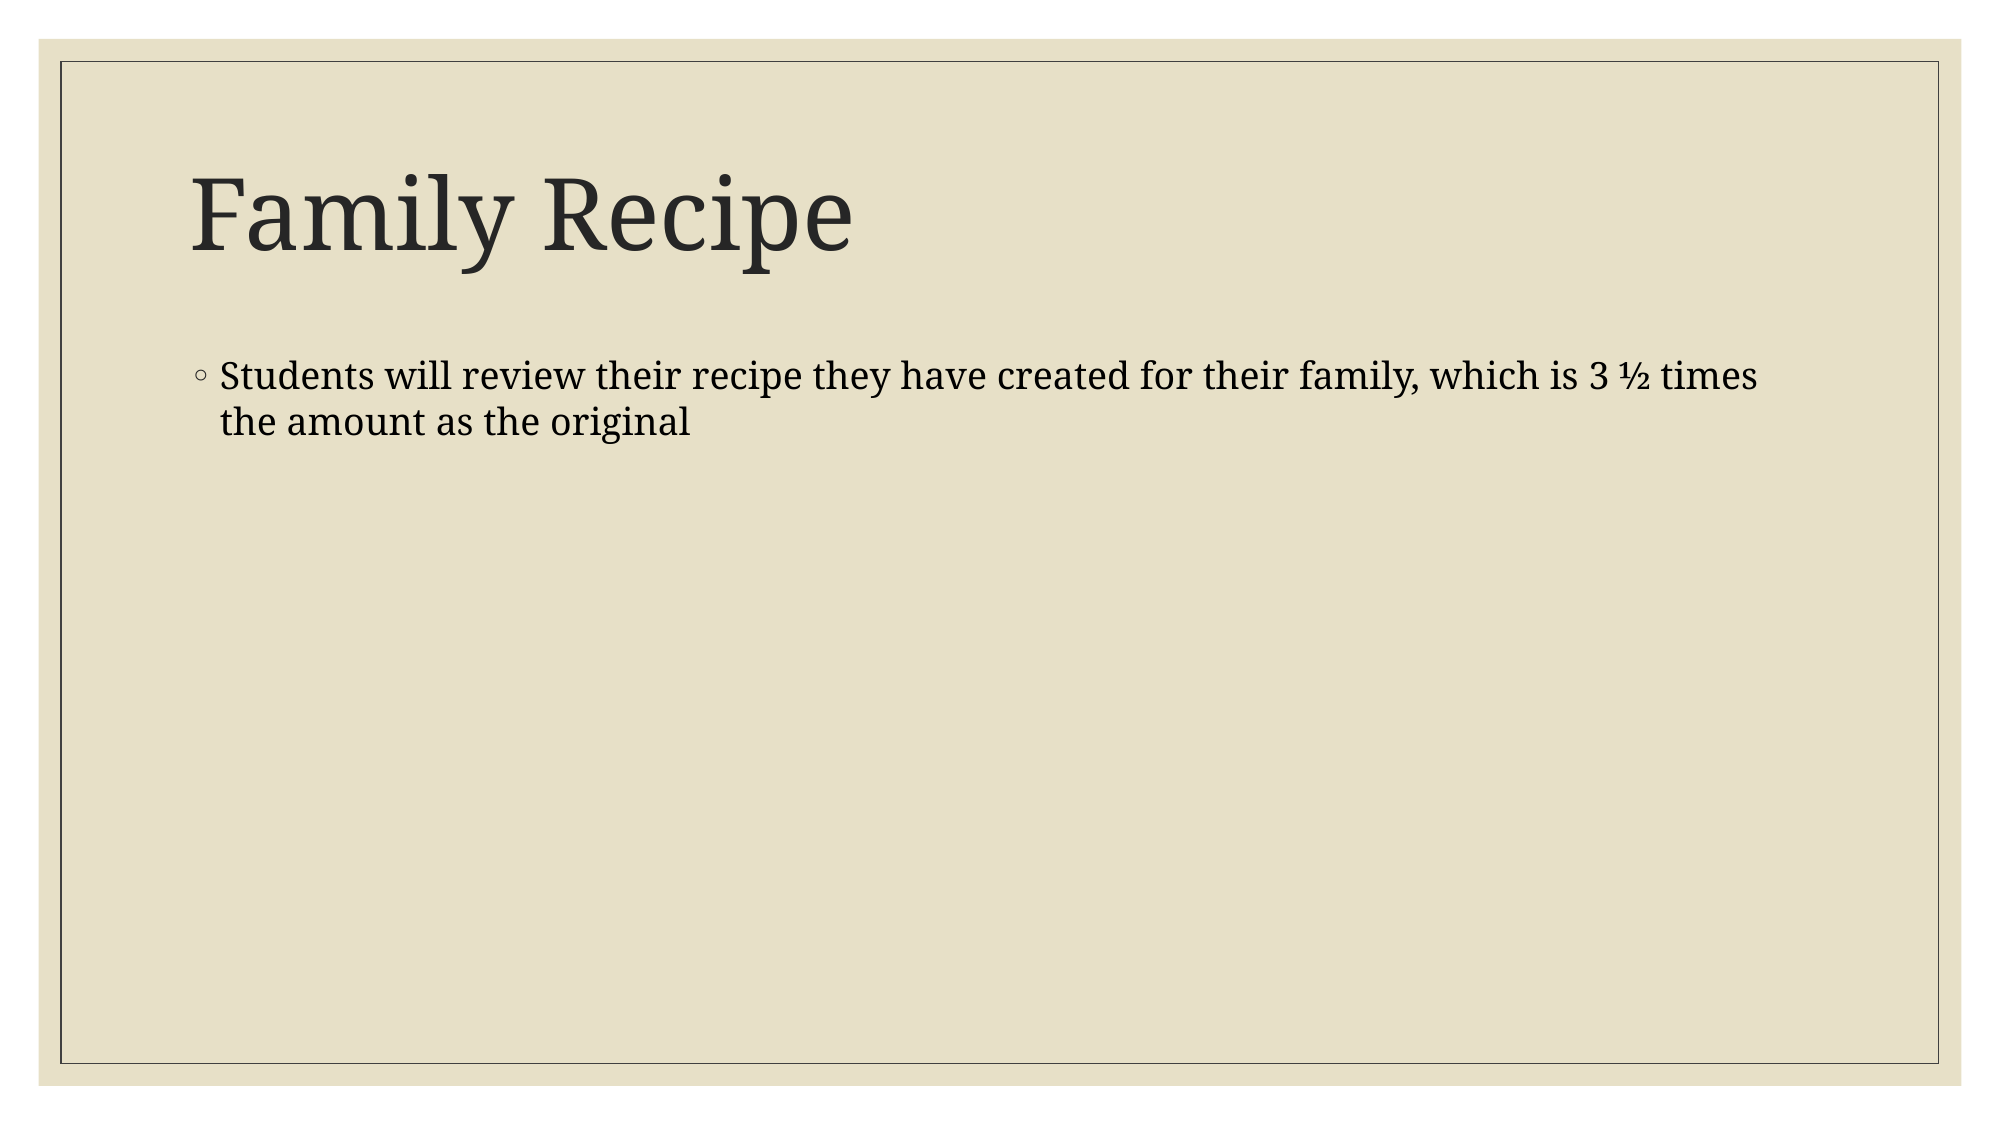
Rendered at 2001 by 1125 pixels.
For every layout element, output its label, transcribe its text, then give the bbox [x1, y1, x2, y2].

list Students will review their recipe they have created for their family, which is 3 ½ times the amount as the original [174, 345, 1825, 990]
title Family Recipe [174, 105, 1825, 331]
